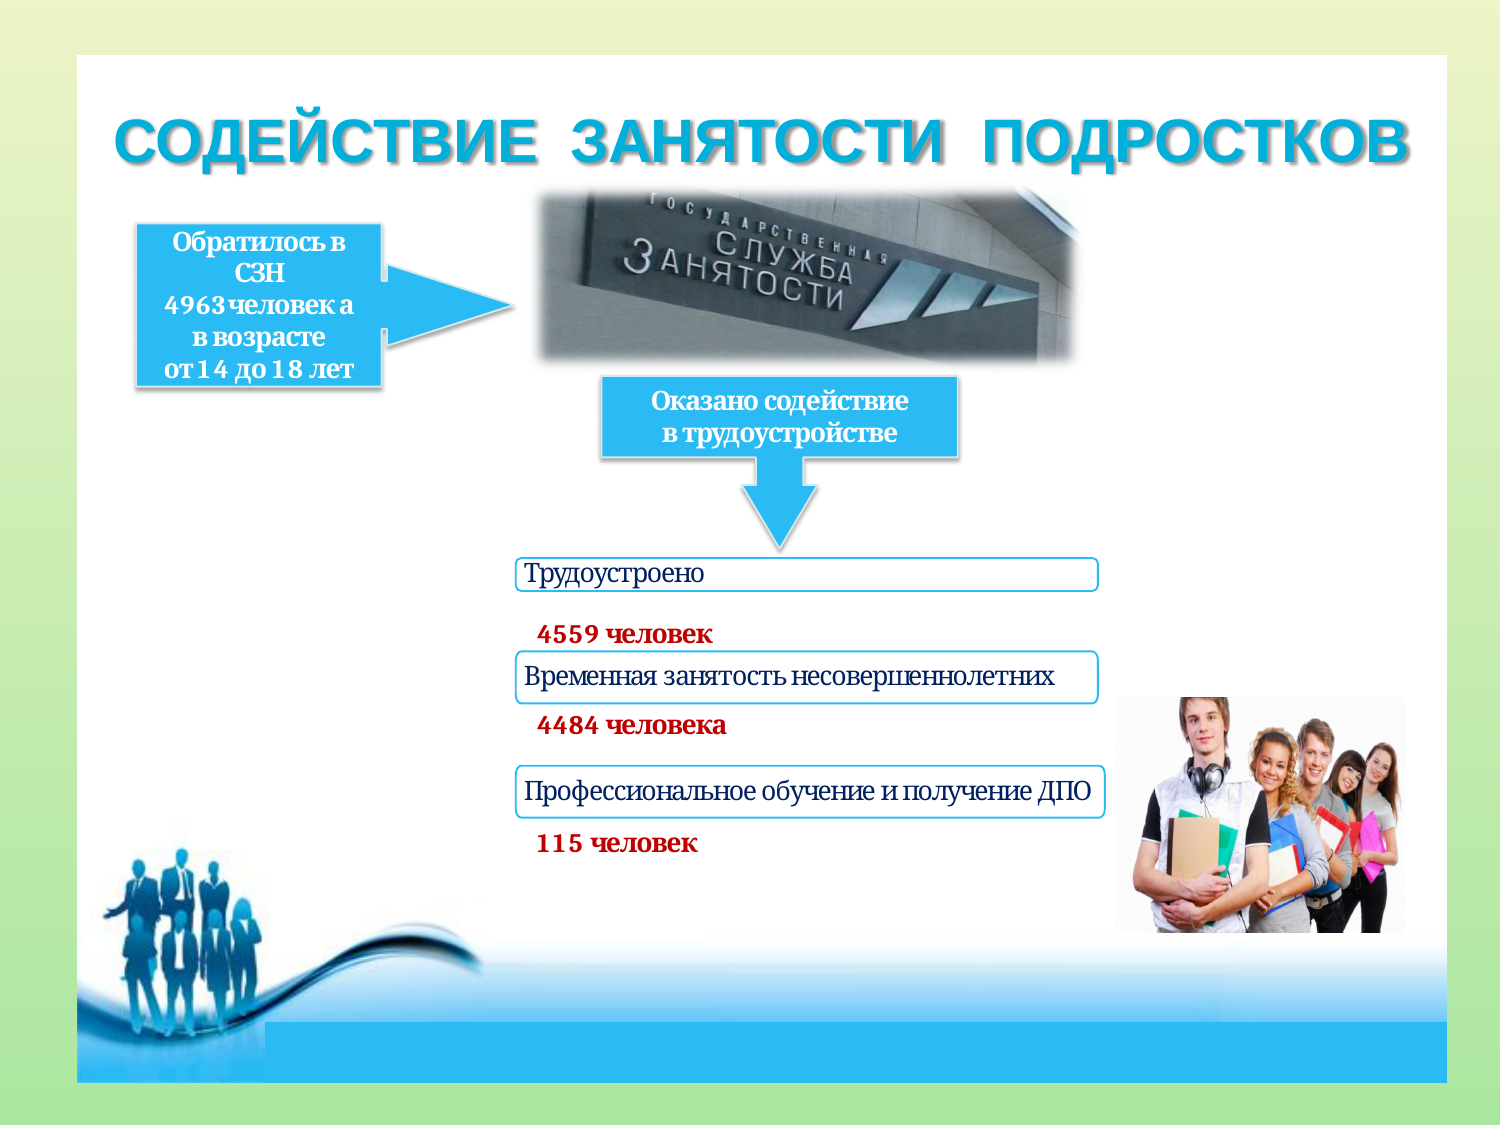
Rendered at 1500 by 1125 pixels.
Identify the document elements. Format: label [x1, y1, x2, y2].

text_box [76, 54, 1448, 1083]
